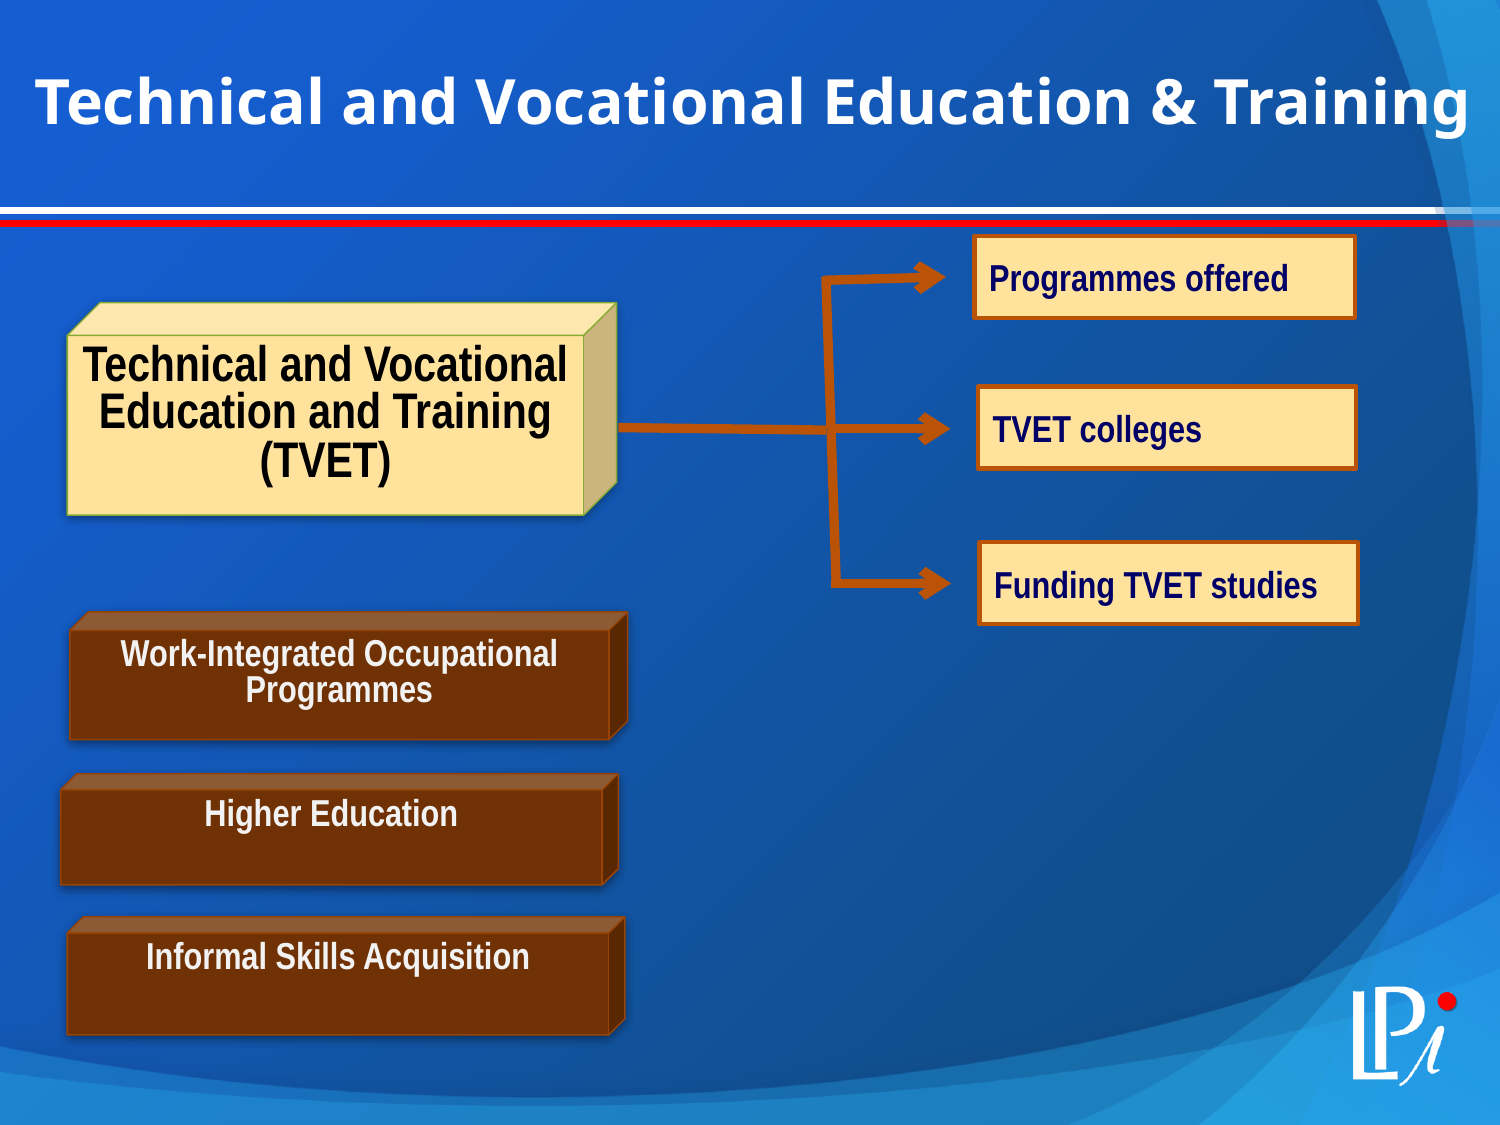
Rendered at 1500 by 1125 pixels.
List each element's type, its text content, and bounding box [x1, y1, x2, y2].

picture [0, 0, 1500, 1125]
text_box Programmes offered [972, 234, 1357, 320]
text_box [839, 276, 947, 281]
text_box Technical and Vocational Education & Training [19, 54, 1500, 145]
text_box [825, 276, 837, 584]
text_box Work-Integrated Occupational Programmes [69, 611, 629, 741]
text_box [618, 427, 827, 431]
text_box Informal Skills Acquisition [66, 916, 626, 1036]
text_box Technical and Vocational Education and Training (TVET) [66, 301, 618, 516]
text_box Higher Education [59, 773, 620, 886]
text_box TVET colleges [976, 384, 1358, 471]
text_box Funding TVET studies [977, 540, 1360, 626]
